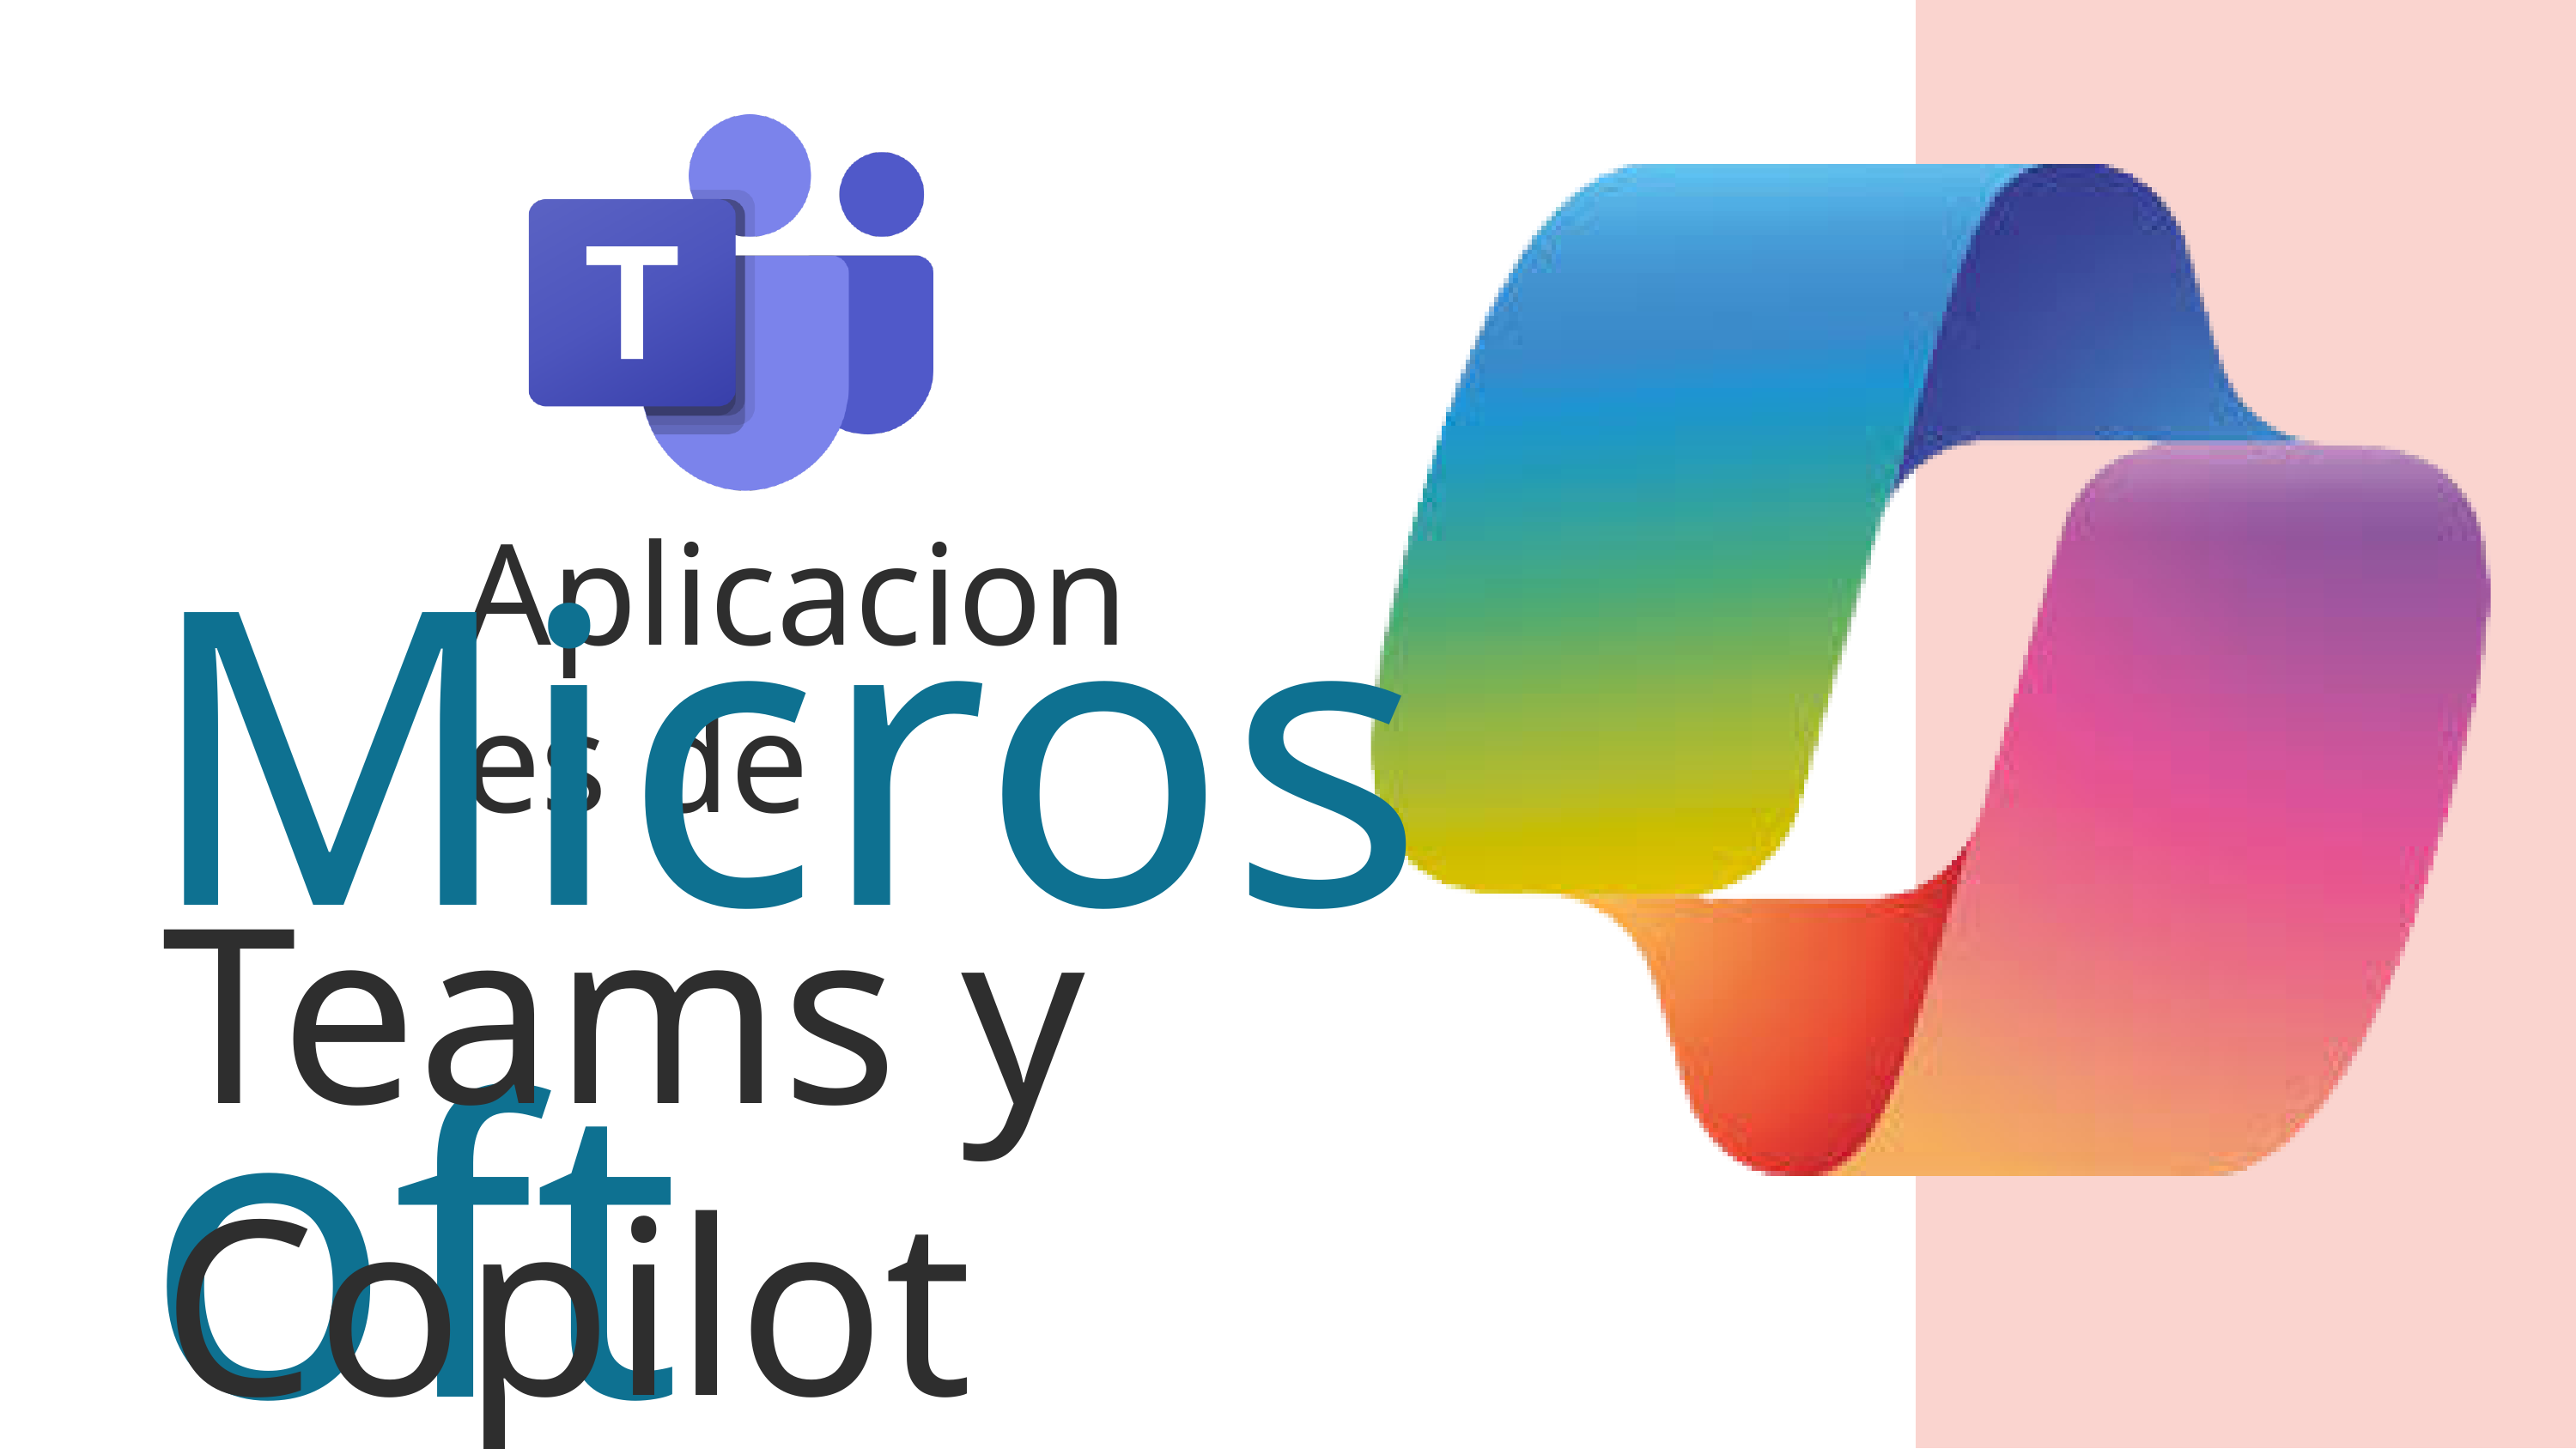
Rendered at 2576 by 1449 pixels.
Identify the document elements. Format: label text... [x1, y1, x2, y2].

text_box [528, 114, 933, 491]
text_box Teams y Copilot [162, 1008, 1335, 1445]
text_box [144, 510, 1445, 1001]
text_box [1915, 0, 2576, 1449]
text_box [1370, 164, 1909, 1176]
